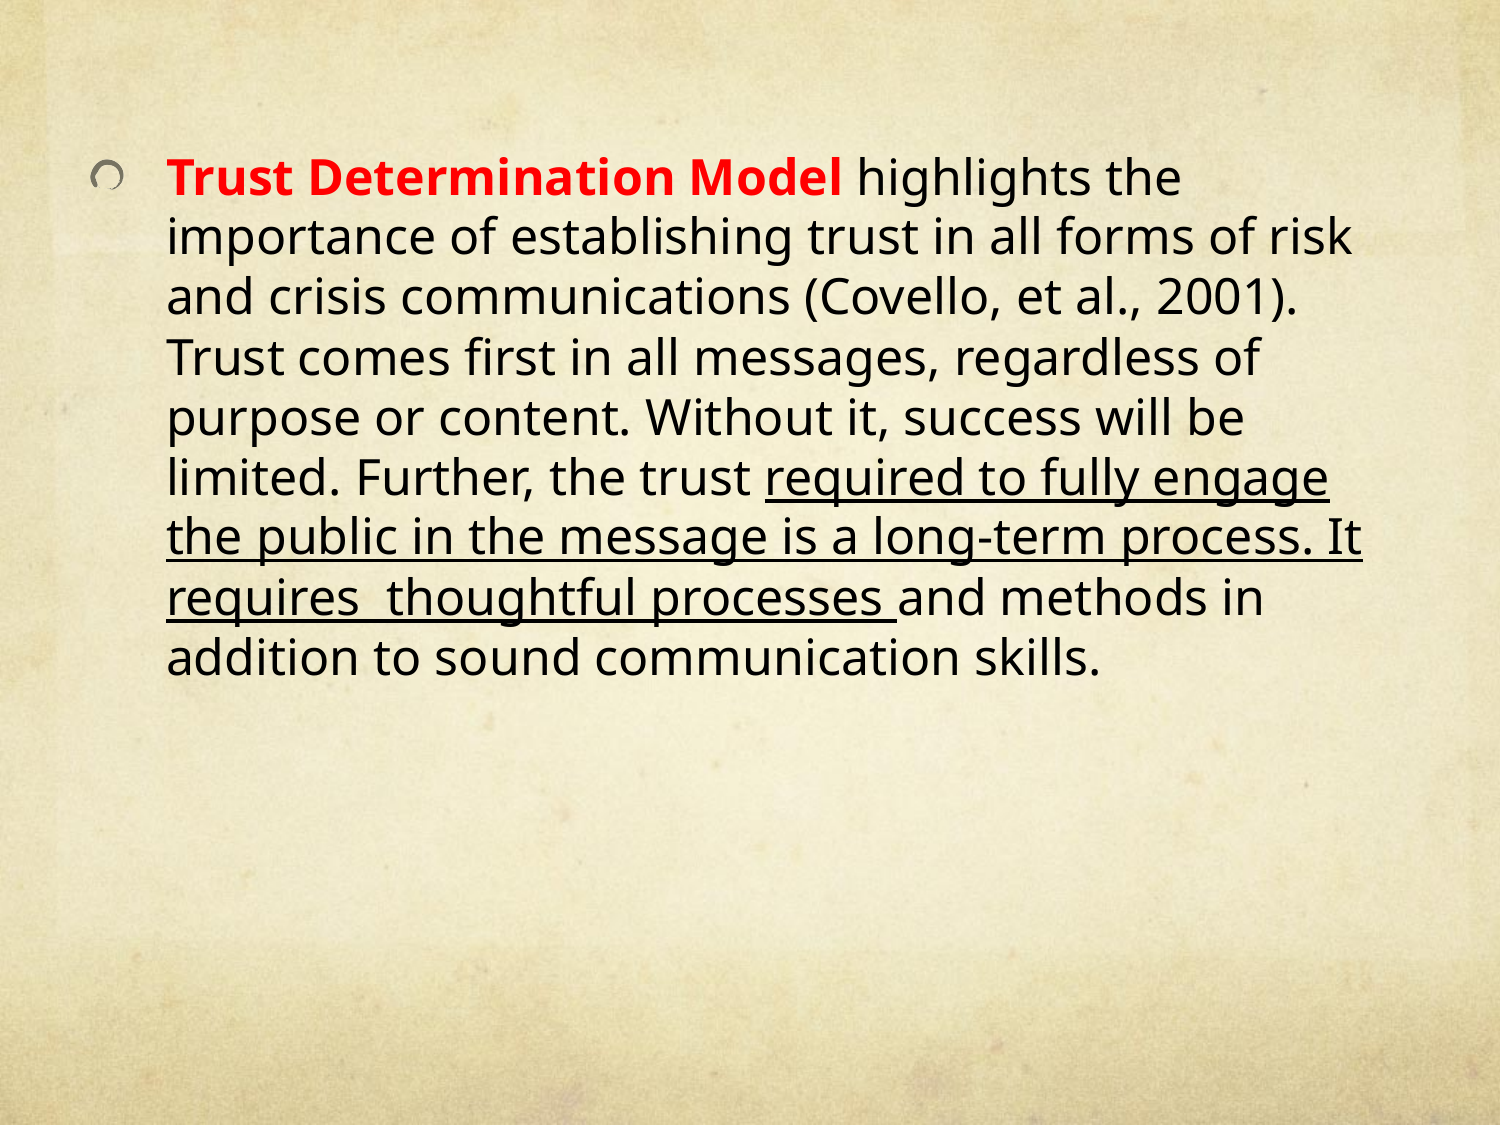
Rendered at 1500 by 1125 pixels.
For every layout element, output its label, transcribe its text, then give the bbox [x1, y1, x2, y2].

list Trust Determination Model highlights the importance of establishing trust in all forms of risk and crisis communications (Covello, et al., 2001). Trust comes first in all messages, regardless of purpose or content. Without it, success will be limited. Further, the trust required to fully engage the public in the message is a long-term process. It requires thoughtful processes and methods in addition to sound communication skills. [75, 137, 1425, 1005]
picture [0, 0, 1500, 1125]
